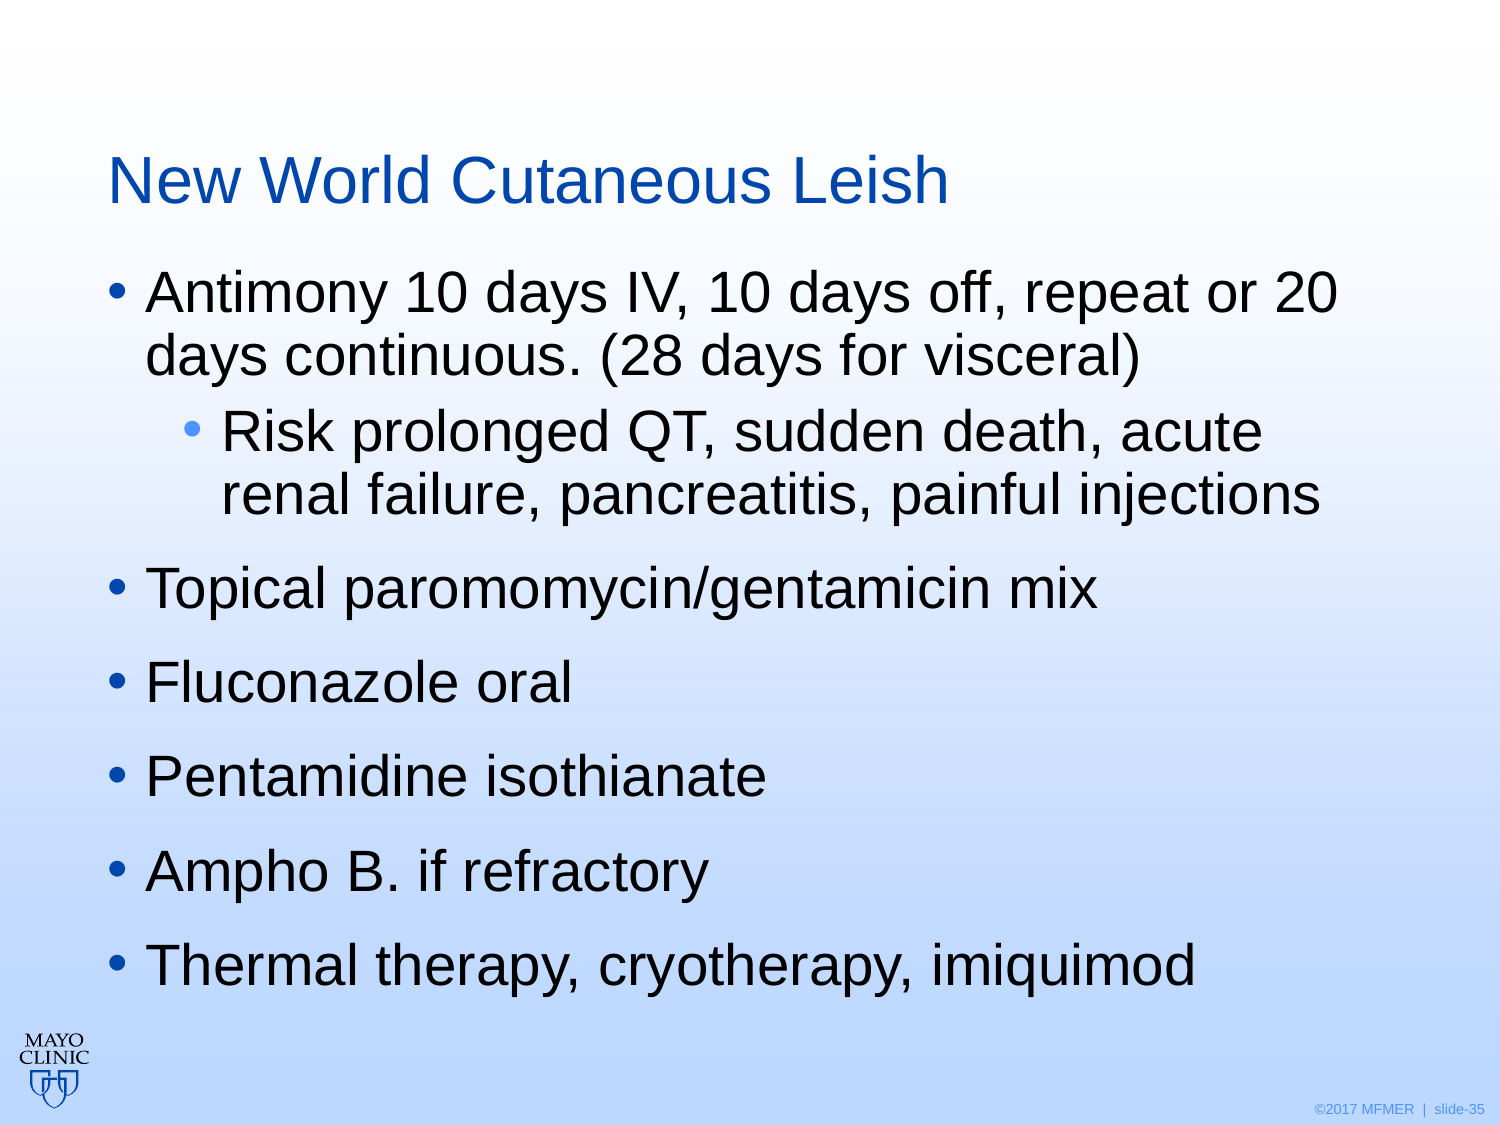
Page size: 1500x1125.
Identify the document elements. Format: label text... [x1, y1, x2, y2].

title New World Cutaneous Leish [108, 0, 1392, 224]
list Antimony 10 days IV, 10 days off, repeat or 20 days continuous. (28 days for visceral) Risk prolonged QT, sudden death, acute renal failure, pancreatitis, painful injections Topical paromomycin/gentamicin mix Fluconazole oral Pentamidine isothianate Ampho B. if refractory Thermal therapy, cryotherapy, imiquimod [108, 224, 1392, 1013]
picture [0, 0, 1500, 1125]
